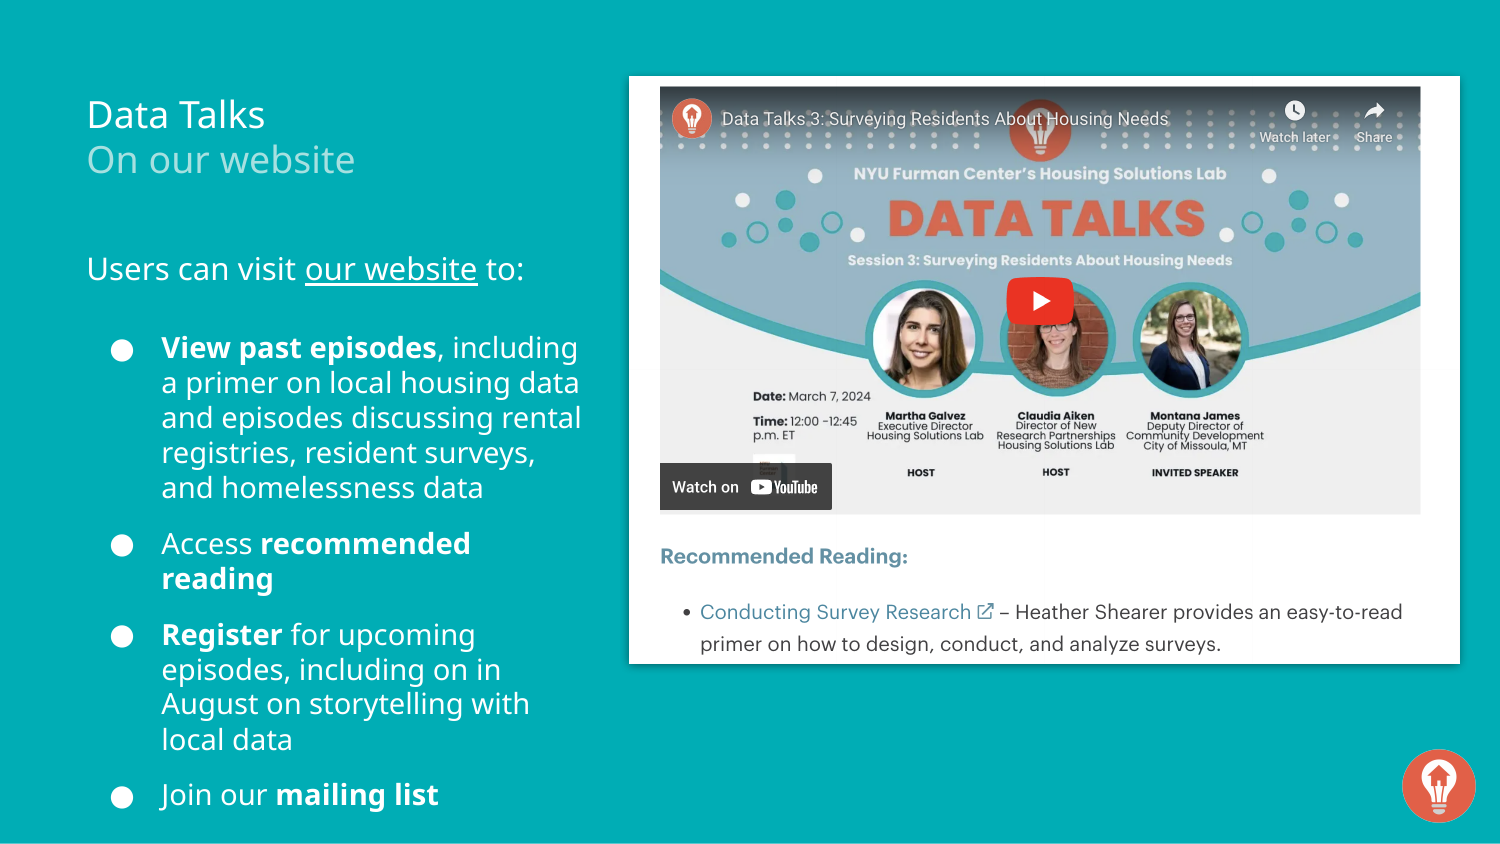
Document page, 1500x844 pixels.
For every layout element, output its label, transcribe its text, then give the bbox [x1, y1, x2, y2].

picture [629, 76, 1460, 664]
text_box Users can visit our website to: View past episodes, including a primer on local housing data and episodes discussing rental registries, resident surveys, and homelessness data Access recommended reading Register for upcoming episodes, including on in August on storytelling with local data Join our mailing list [71, 241, 599, 820]
text_box [0, 0, 1500, 844]
text_box Data Talks On our website [71, 76, 599, 241]
picture [1402, 749, 1476, 823]
